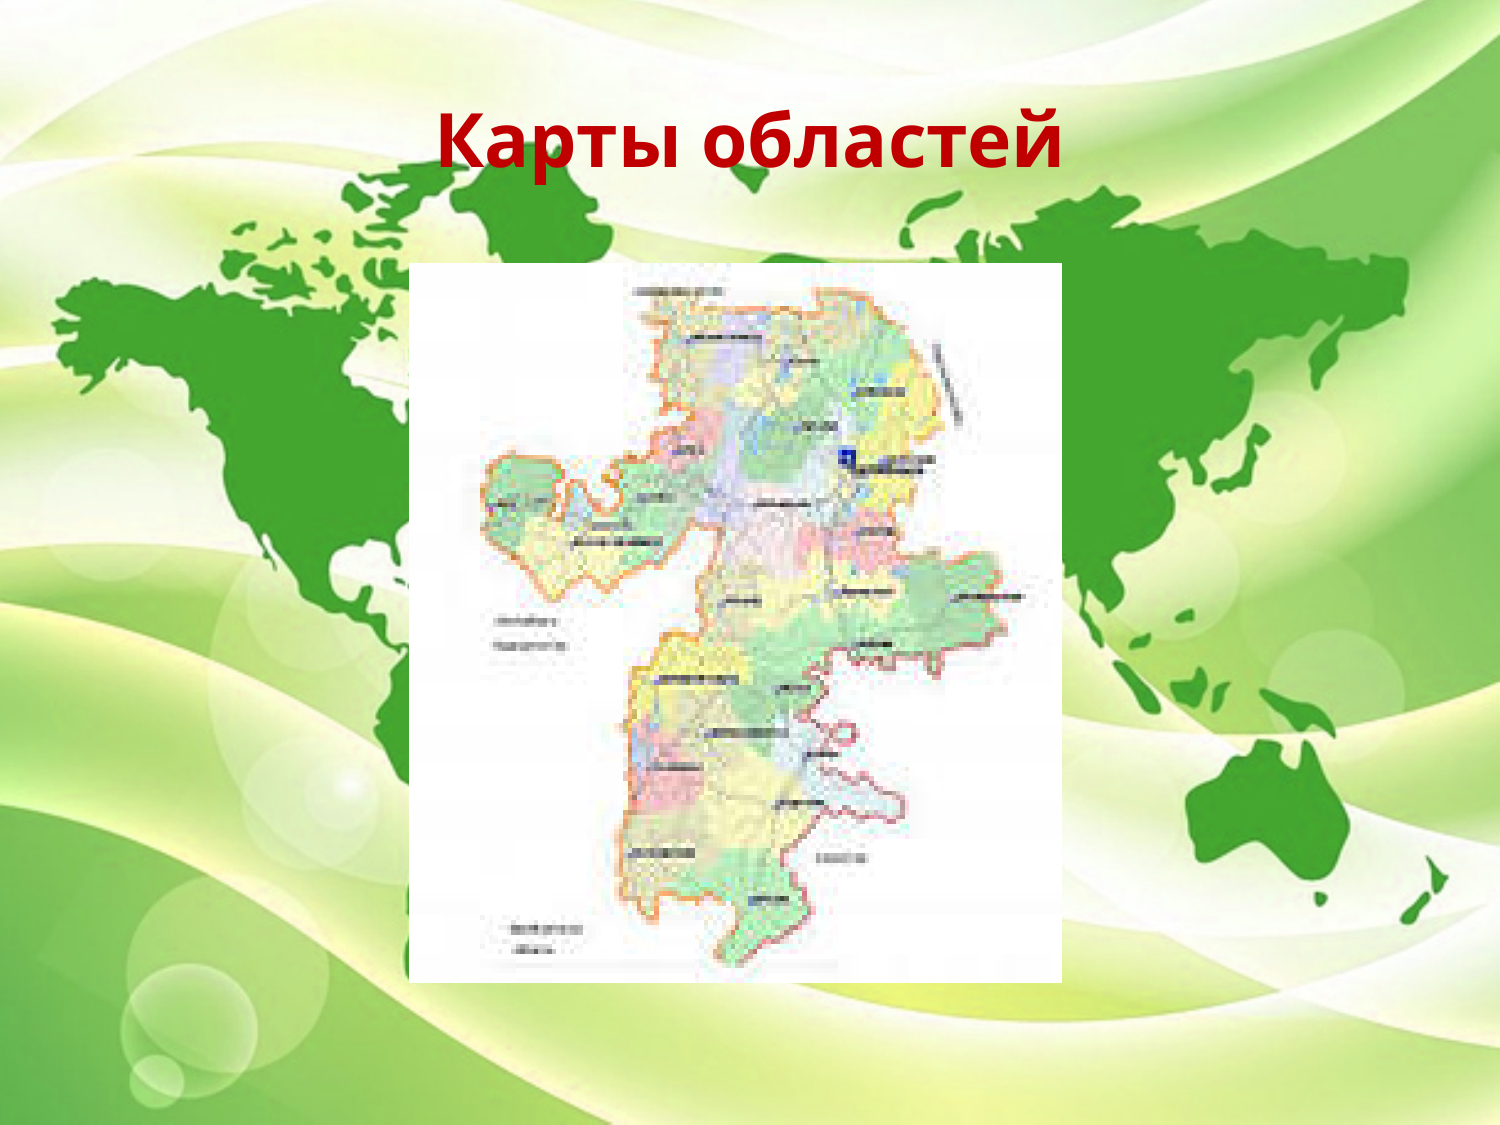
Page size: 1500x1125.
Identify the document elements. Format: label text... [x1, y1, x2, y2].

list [409, 263, 1062, 983]
title Карты областей [102, 59, 1398, 228]
picture [0, 0, 1500, 1125]
